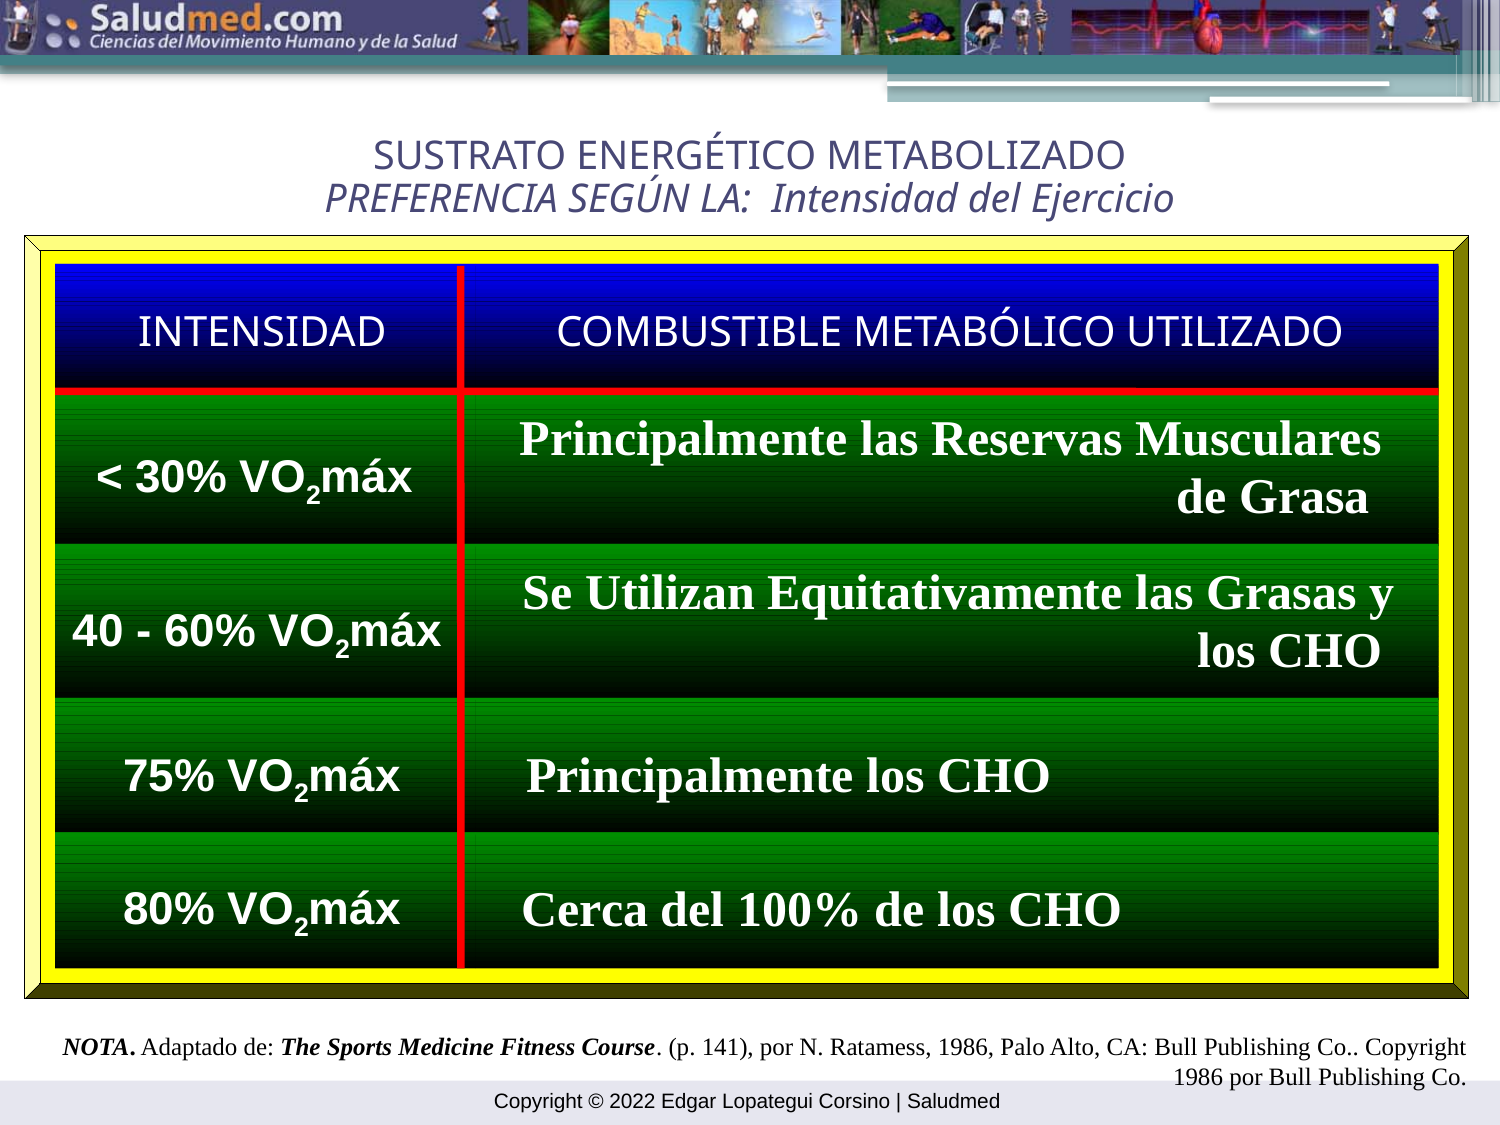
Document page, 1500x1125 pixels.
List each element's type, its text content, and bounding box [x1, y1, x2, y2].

picture [0, 0, 1460, 55]
text_box NOTA. Adaptado de: The Sports Medicine Fitness Course. (p. 141), por N. Ratamess, 1986, Palo Alto, CA: Bull Publishing Co.. Copyright 1986 por Bull Publishing Co. [29, 1023, 1483, 1083]
text_box SUSTRATO ENERGÉTICO METABOLIZADO PREFERENCIA SEGÚN LA: Intensidad del Ejercicio [0, 137, 1500, 220]
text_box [23, 233, 1471, 1000]
